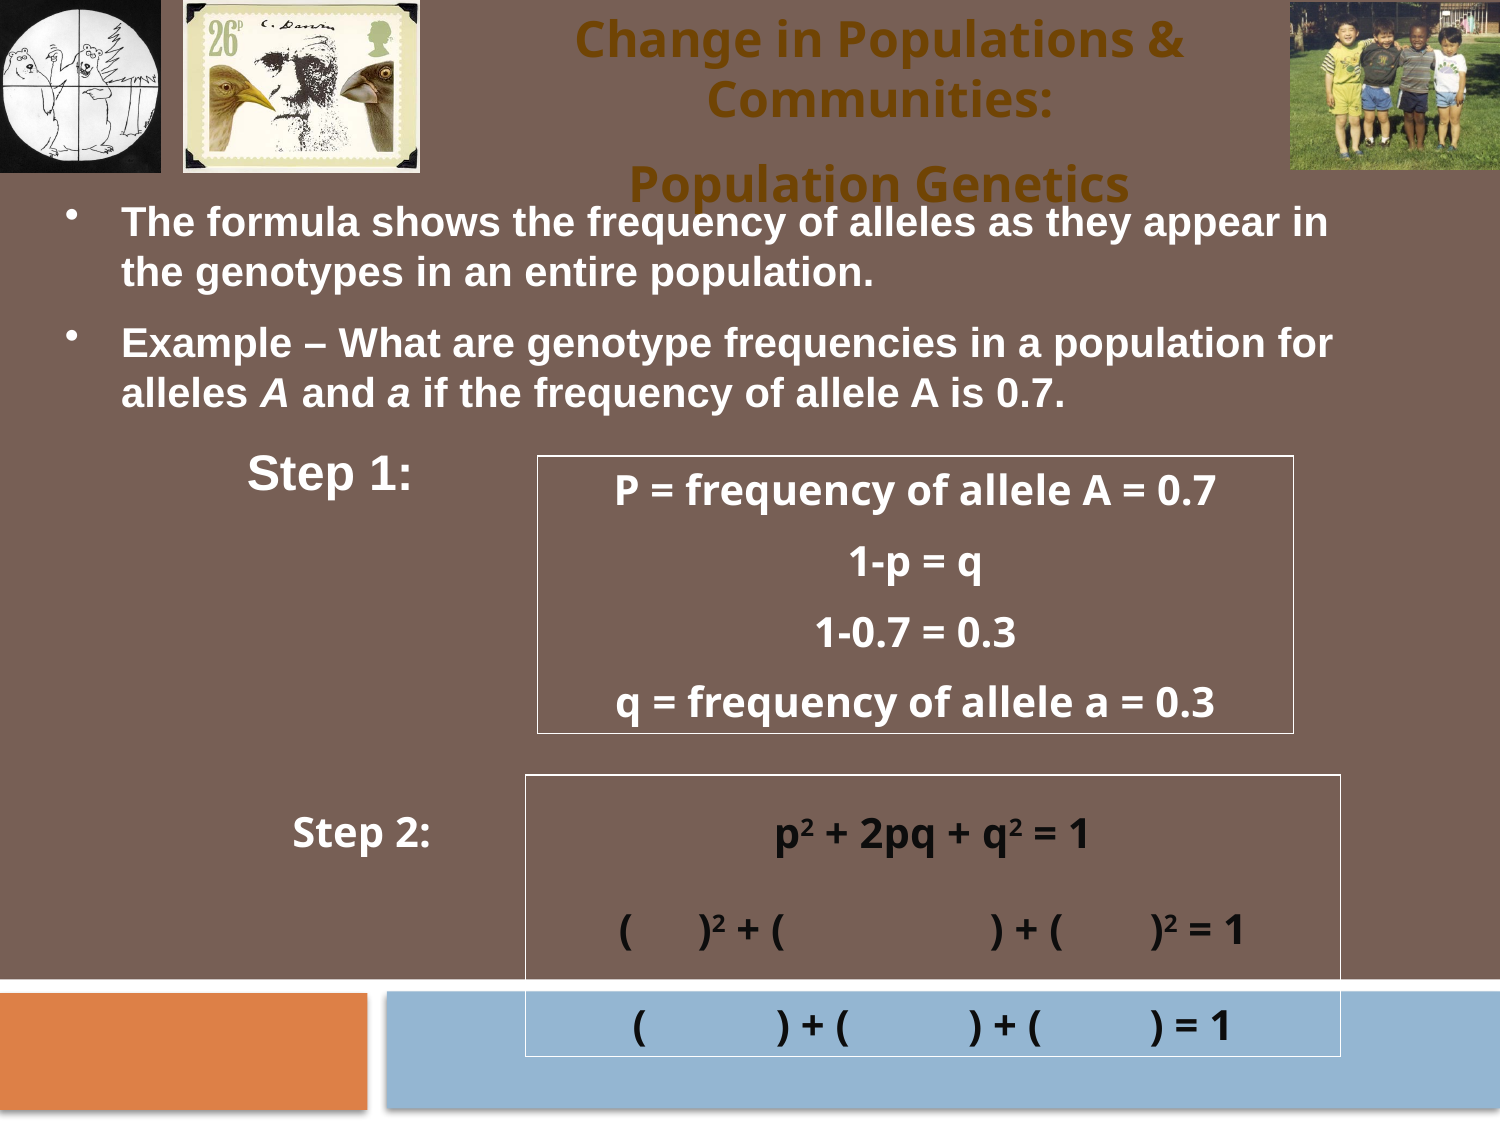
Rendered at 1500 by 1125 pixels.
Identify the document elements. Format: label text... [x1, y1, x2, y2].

text_box The formula shows the frequency of alleles as they appear in the genotypes in an entire population. Example – What are genotype frequencies in a population for alleles A and a if the frequency of allele A is 0.7. Step 1: [50, 187, 1391, 764]
picture [0, 0, 161, 173]
text_box p2 + 2pq + q2 = 1 ( )2 + ( ) + ( )2 = 1 ( ) + ( ) + ( ) = 1 [525, 774, 1341, 1057]
text_box P = frequency of allele A = 0.7 1-p = q 1-0.7 = 0.3 q = frequency of allele a = 0.3 [537, 456, 1294, 734]
picture [1289, 1, 1500, 171]
picture [182, 0, 420, 174]
text_box Change in Populations & Communities: Population Genetics [419, 0, 1341, 187]
text_box Step 2: [277, 798, 502, 864]
